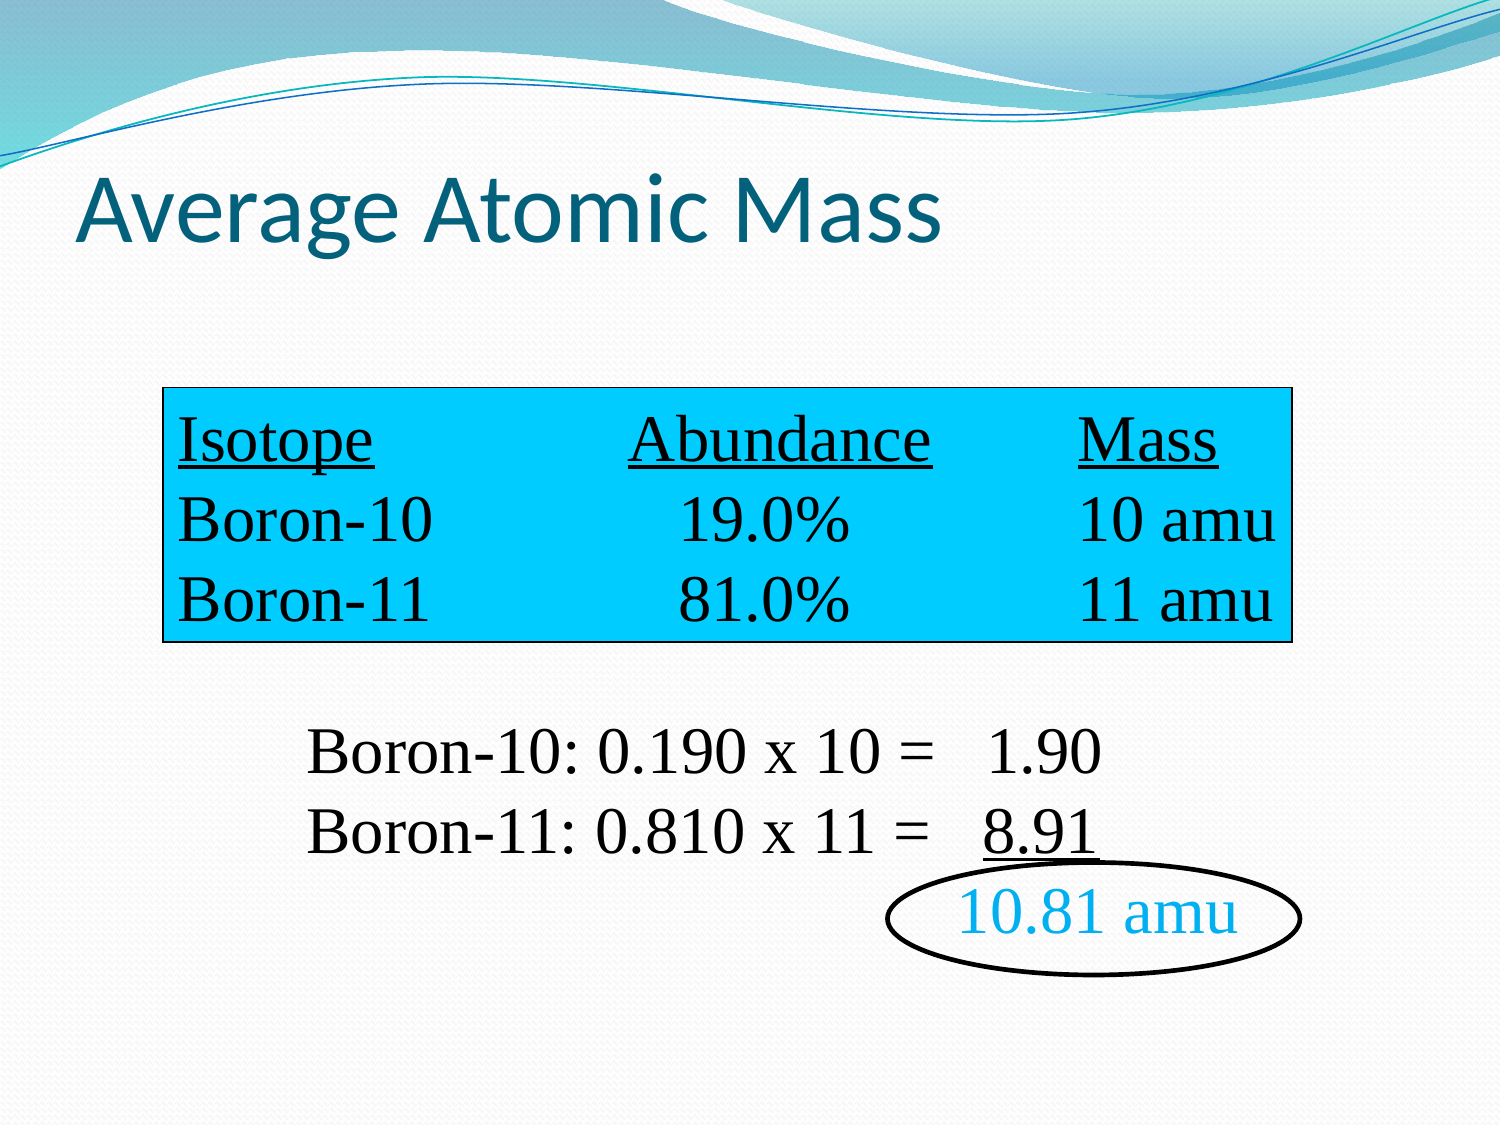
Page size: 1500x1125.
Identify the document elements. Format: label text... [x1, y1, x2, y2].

text_box [887, 862, 1300, 976]
text_box Isotope Abundance Mass Boron-10 19.0% 10 amu Boron-11 81.0% 11 amu [163, 387, 1292, 643]
title Average Atomic Mass [75, 75, 1425, 263]
text_box Boron-10: 0.190 x 10 = 1.90 Boron-11: 0.810 x 11 = 8.91 10.81 amu [291, 699, 1255, 955]
